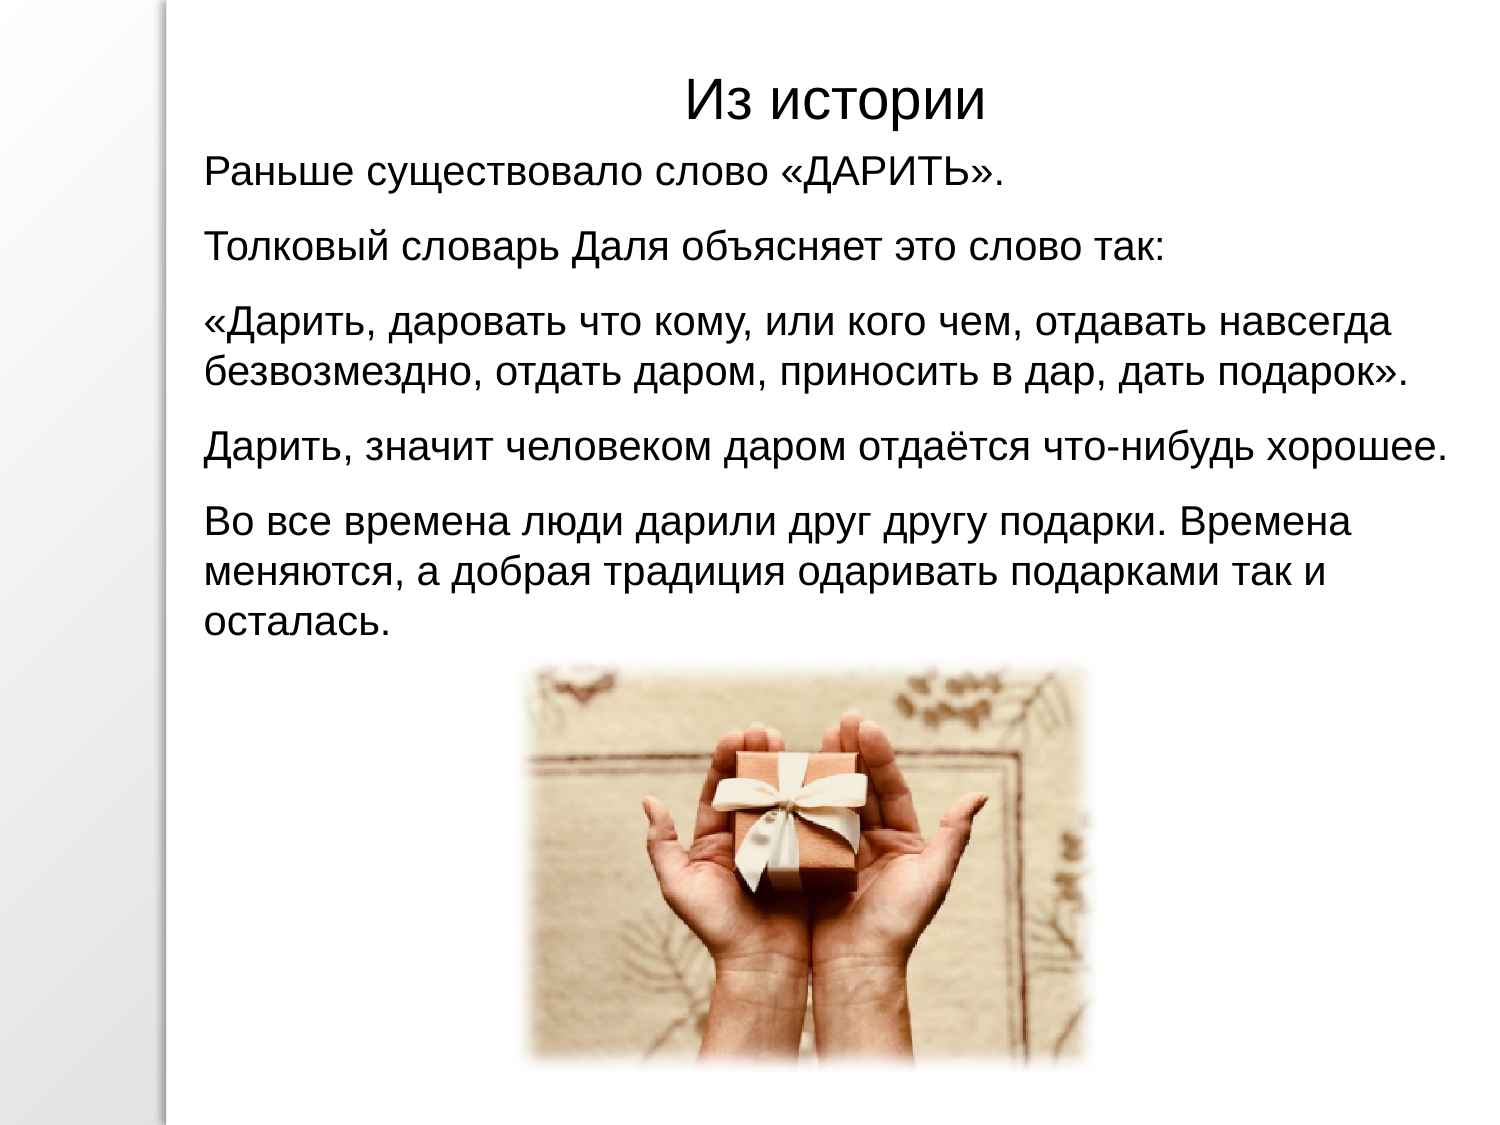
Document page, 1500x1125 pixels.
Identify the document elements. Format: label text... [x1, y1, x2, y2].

picture [513, 656, 1100, 1075]
text_box Из истории Раньше существовало слово «ДАРИТЬ». Толковый словарь Даля объясняет это слово так: «Дарить, даровать что кому, или кого чем, отдавать навсегда безвозмездно, отдать даром, приносить в дар, дать подарок». Дарить, значит человеком даром отдаётся что-нибудь хорошее. Во все времена люди дарили друг другу подарки. Времена меняются, а добрая традиция одаривать подарками так и осталась. [188, 53, 1500, 651]
